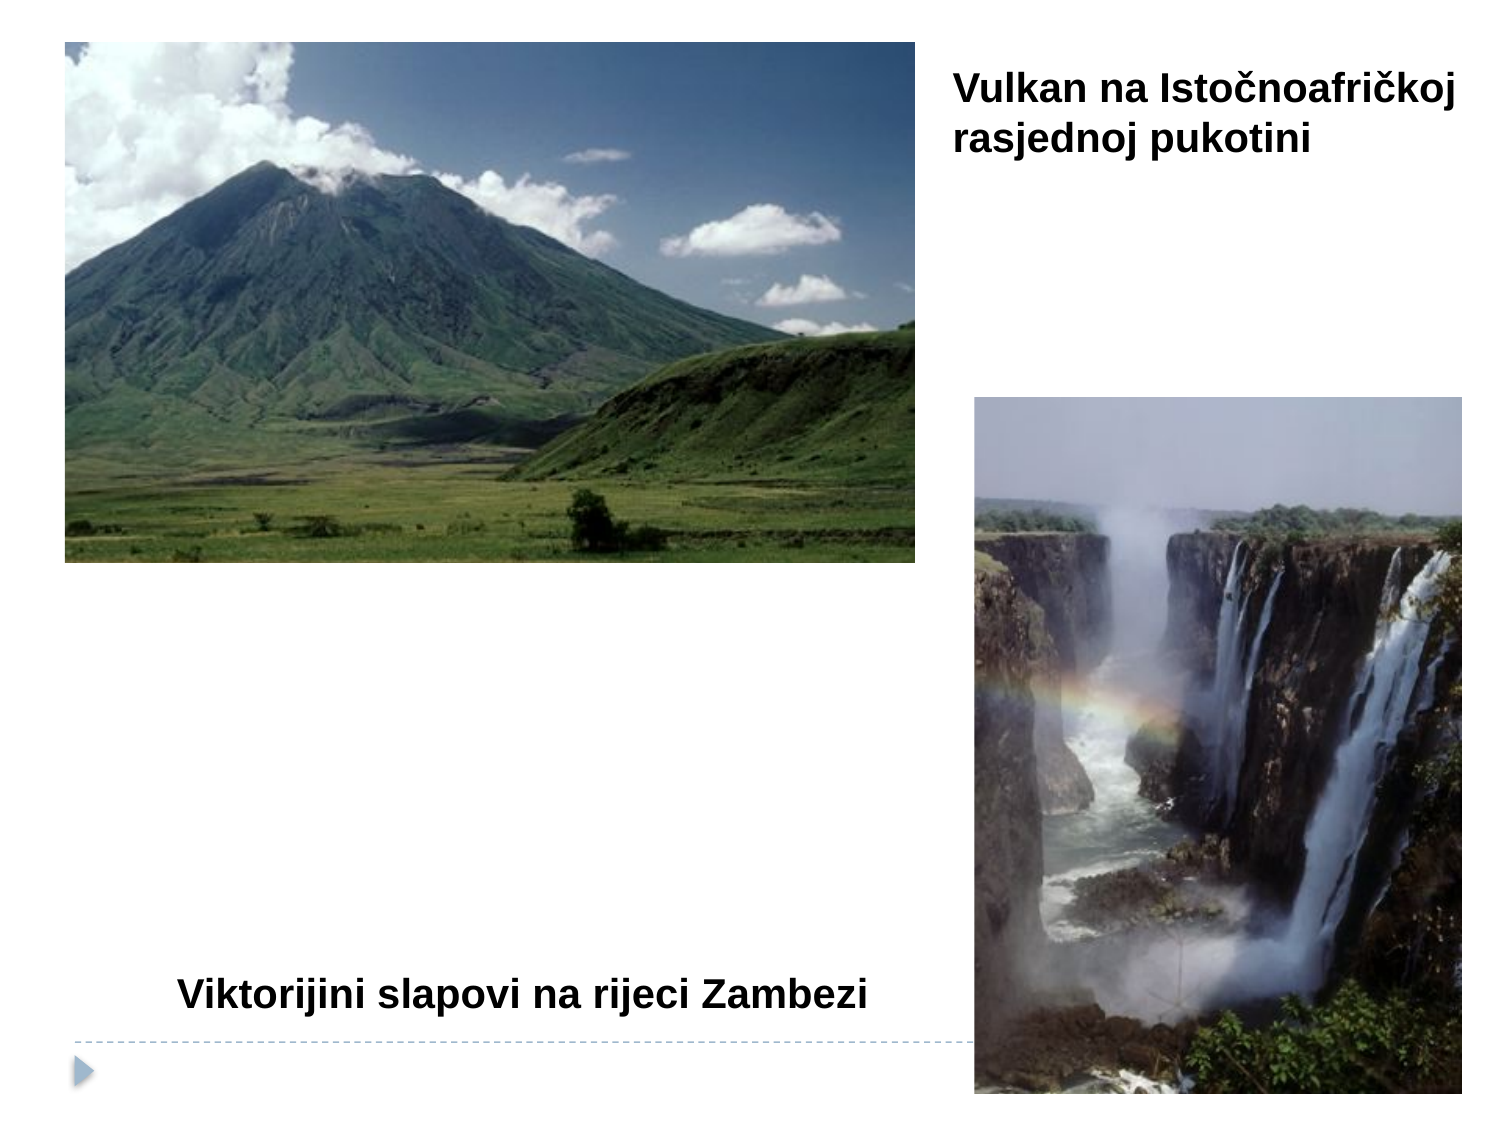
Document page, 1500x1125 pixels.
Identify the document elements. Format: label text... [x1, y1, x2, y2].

picture [974, 396, 1463, 1095]
text_box Viktorijini slapovi na rijeci Zambezi [162, 959, 884, 1025]
picture [64, 42, 916, 563]
text_box Vulkan na Istočnoafričkoj rasjednoj pukotini [937, 53, 1472, 169]
